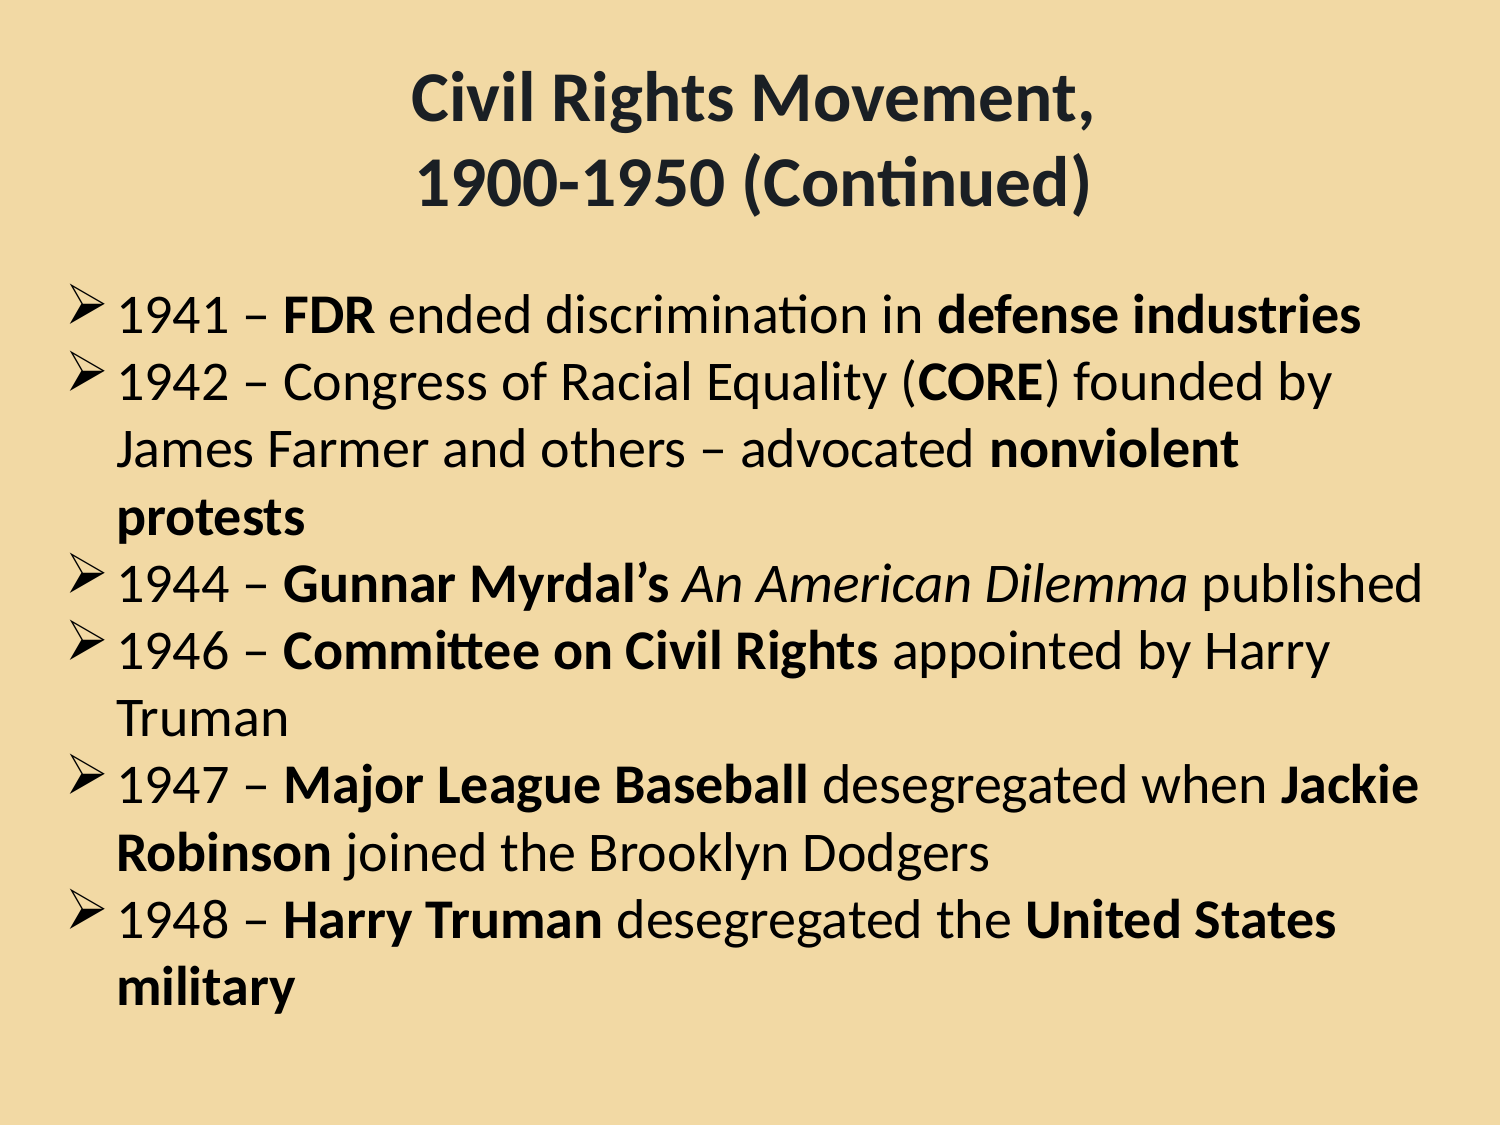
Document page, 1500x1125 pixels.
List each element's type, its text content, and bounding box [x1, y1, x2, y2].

title Civil Rights Movement, 1900-1950 (Continued) [75, 41, 1425, 230]
list 1941 – FDR ended discrimination in defense industries 1942 – Congress of Racial Equality (CORE) founded by James Farmer and others – advocated nonviolent protests 1944 – Gunnar Myrdal’s An American Dilemma published 1946 – Committee on Civil Rights appointed by Harry Truman 1947 – Major League Baseball desegregated when Jackie Robinson joined the Brooklyn Dodgers 1948 – Harry Truman desegregated the United States military [50, 270, 1450, 1088]
